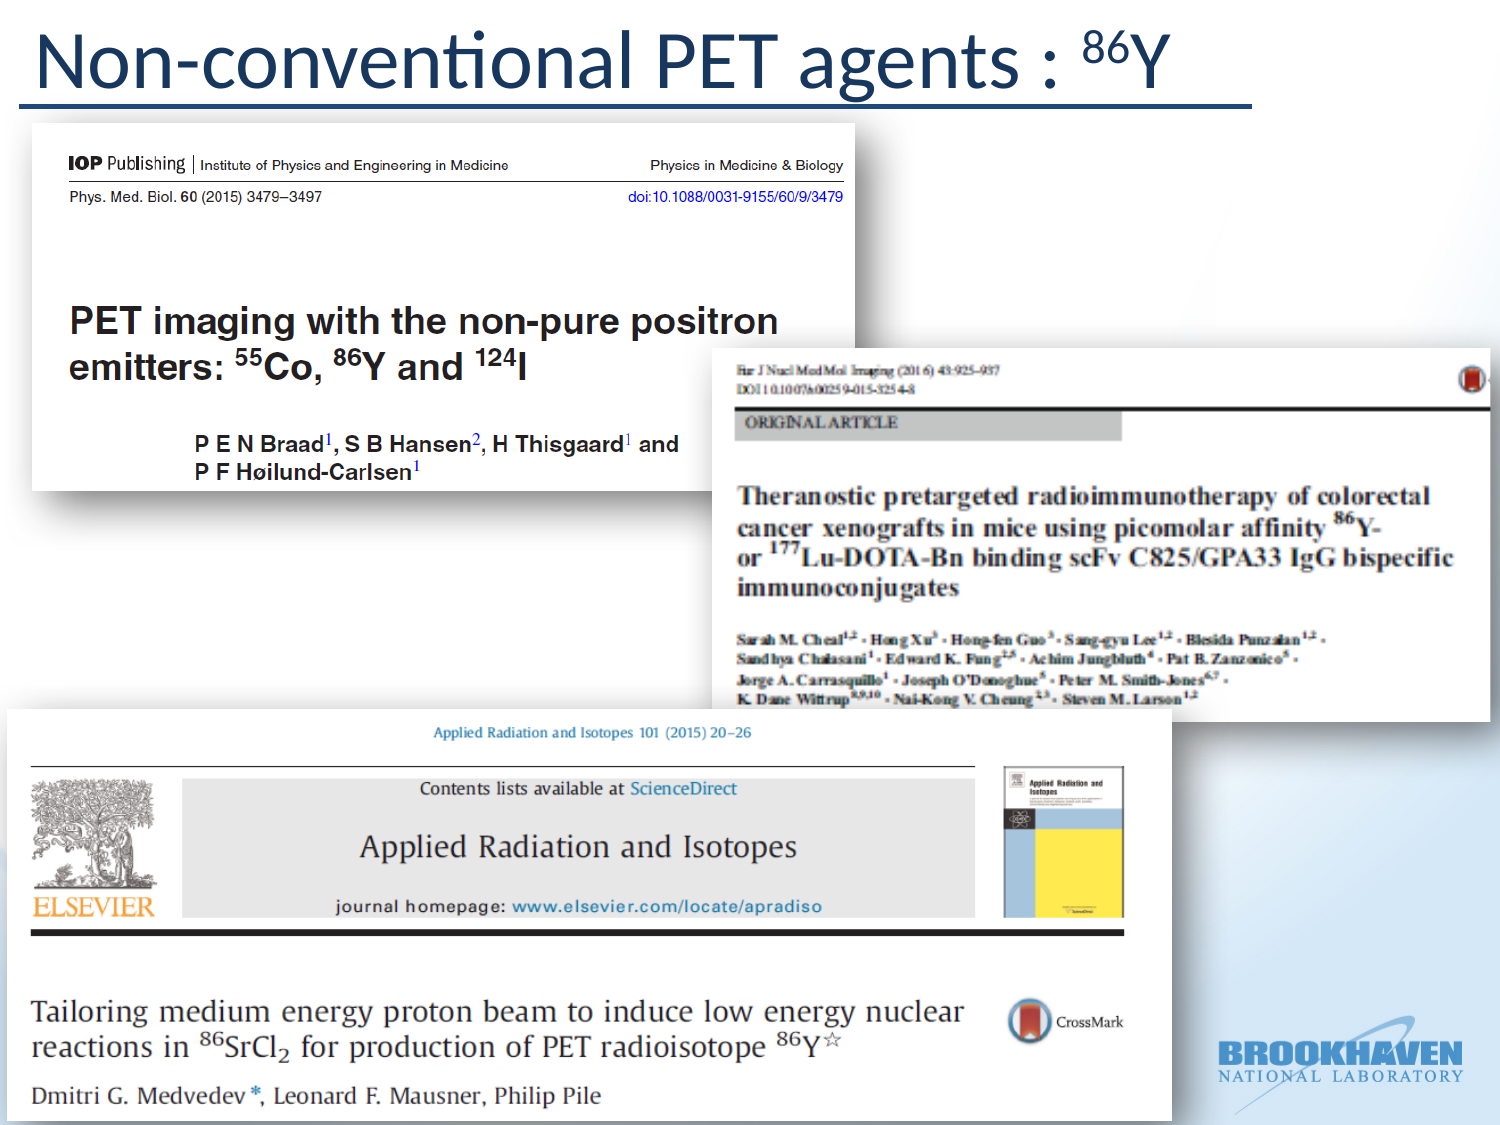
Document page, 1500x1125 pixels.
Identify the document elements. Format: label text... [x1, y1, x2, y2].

text_box Non-conventional PET agents : 86Y [19, 0, 1495, 113]
picture [0, 0, 1500, 1125]
picture [1174, 722, 1500, 1125]
